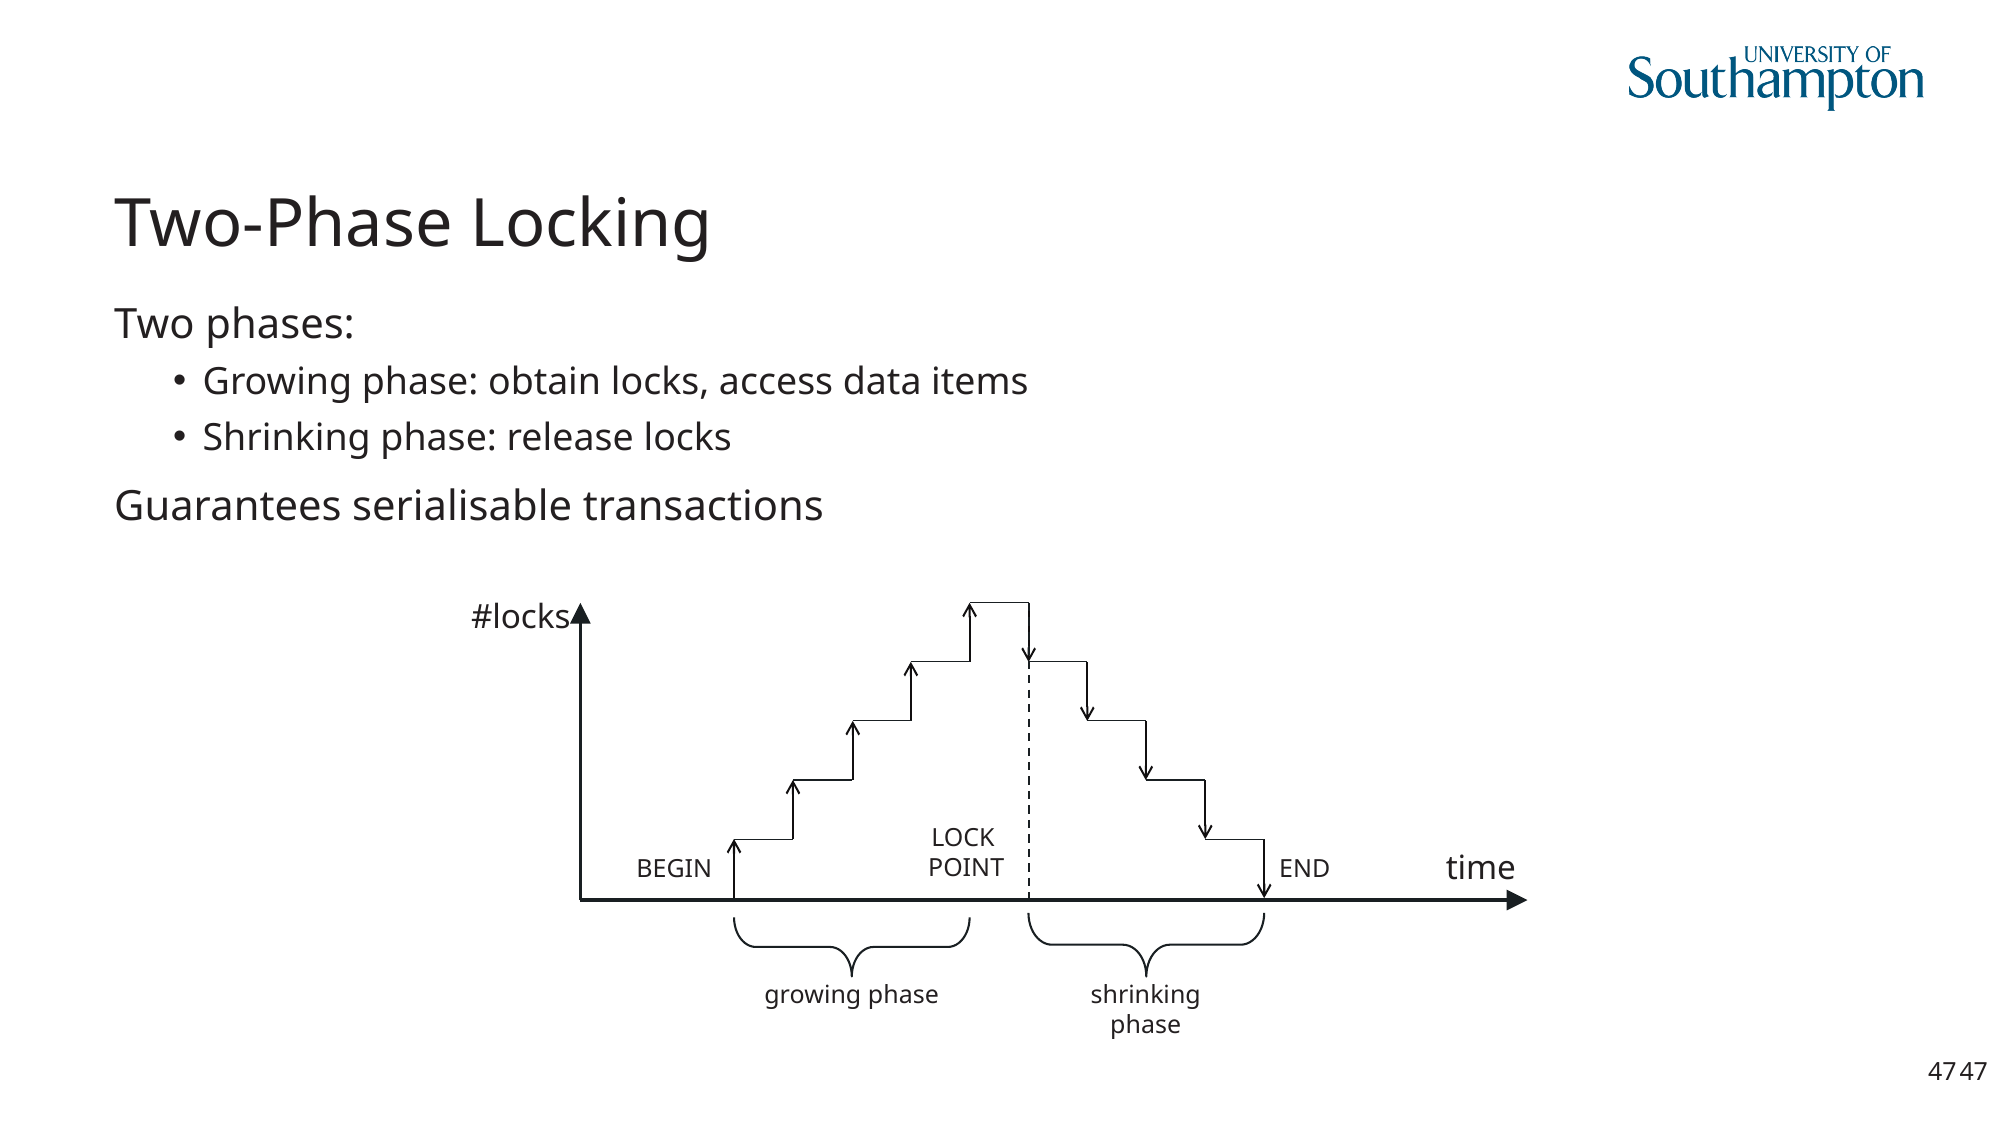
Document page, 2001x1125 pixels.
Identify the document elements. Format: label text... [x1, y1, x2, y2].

list Two phases: Growing phase: obtain locks, access data items Shrinking phase: release locks Guarantees serialisable transactions [102, 290, 1898, 551]
text_box END [1265, 845, 1346, 891]
picture [1629, 46, 1924, 111]
picture [1629, 71, 1648, 95]
picture [1869, 48, 1877, 60]
text_box shrinking phase [1042, 971, 1249, 1046]
slide_number 47 [1929, 1046, 2000, 1094]
text_box #locks [456, 587, 586, 643]
text_box [1028, 912, 1265, 971]
title Two-Phase Locking [102, 113, 1898, 268]
text_box [734, 917, 970, 971]
text_box BEGIN [621, 845, 728, 891]
text_box growing phase [748, 971, 955, 1016]
text_box LOCK POINT [913, 814, 1020, 890]
text_box time [1431, 838, 1532, 894]
